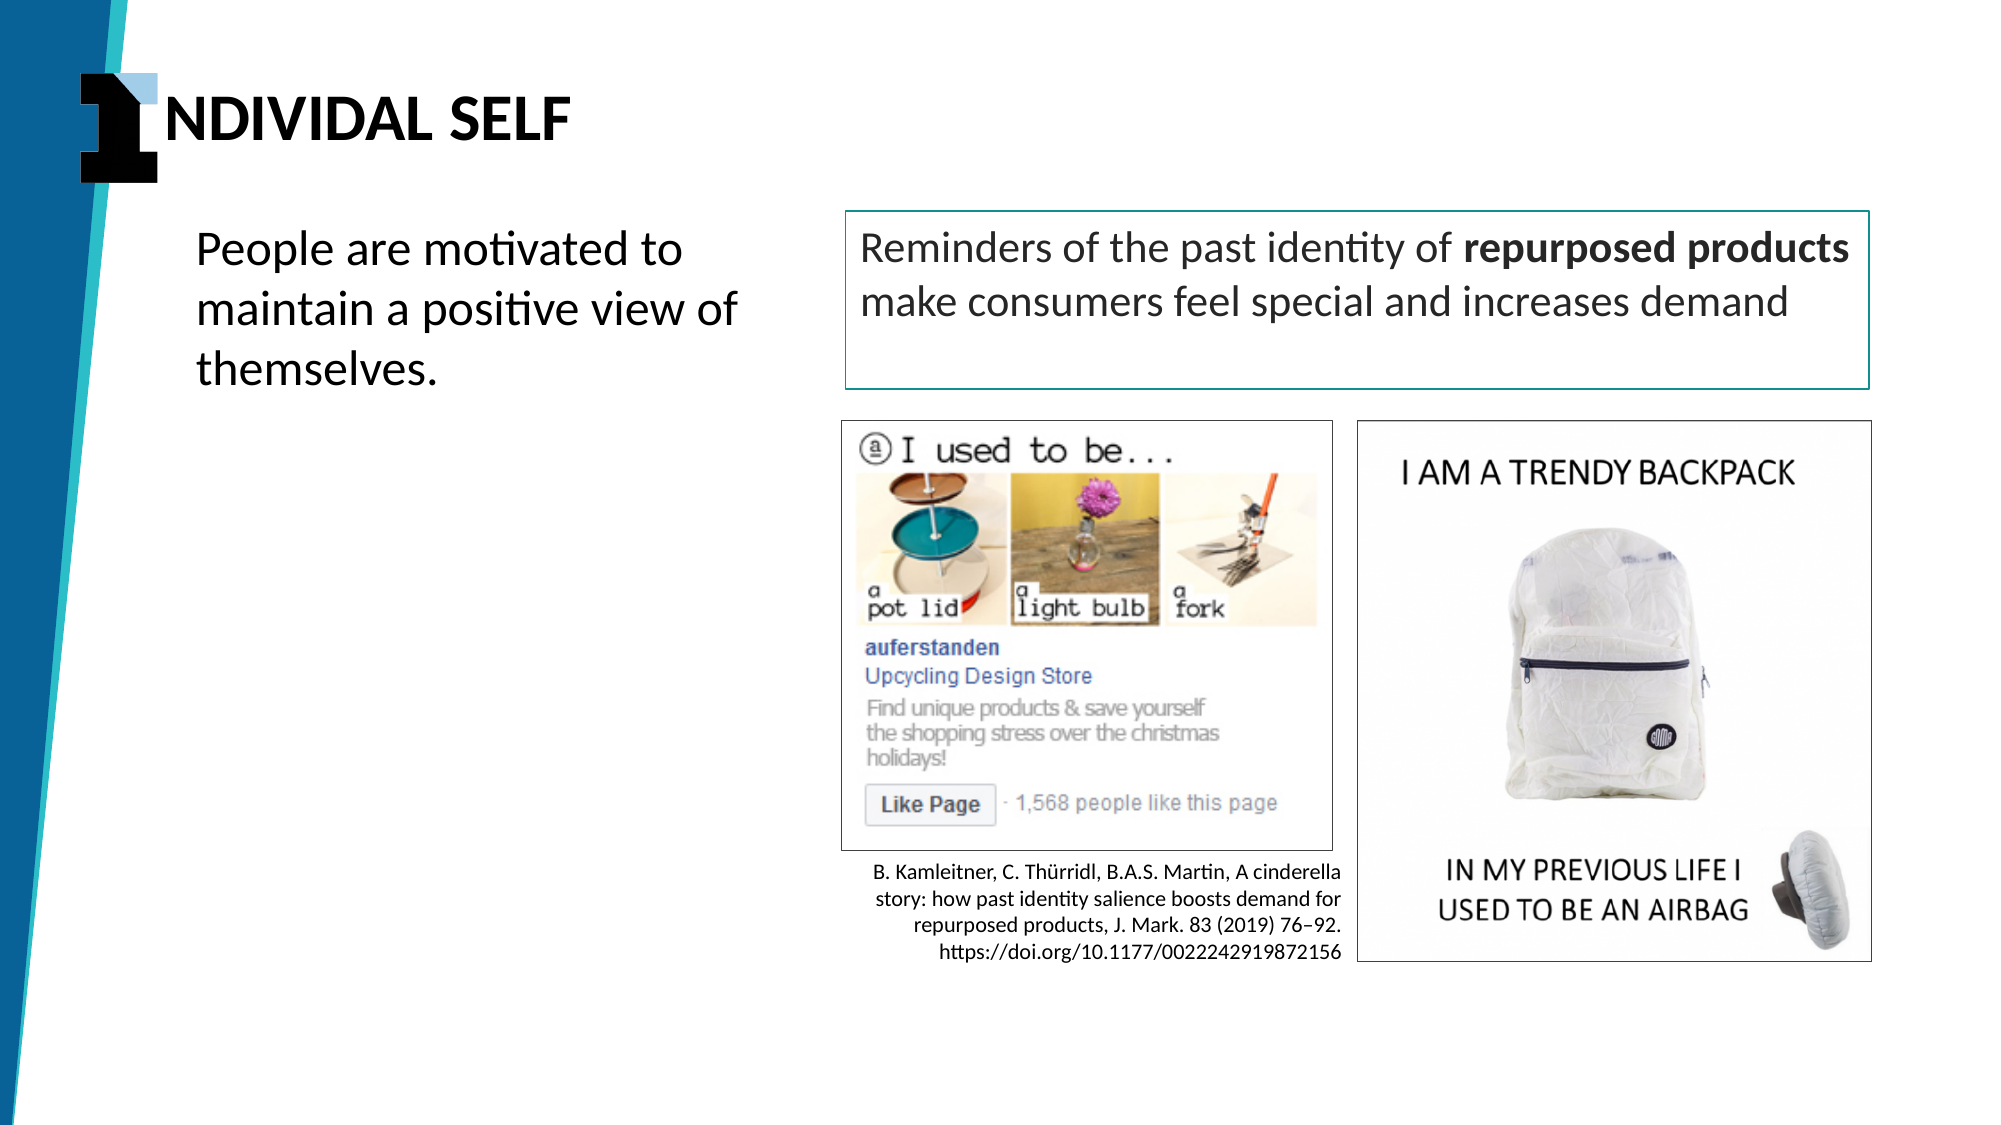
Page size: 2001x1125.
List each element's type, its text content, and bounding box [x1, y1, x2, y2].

picture [842, 420, 1332, 851]
picture [67, 66, 175, 189]
list People are motivated to maintain a positive view of themselves. [181, 208, 780, 1020]
text_box NDIVIDAL SELF [174, 66, 1741, 197]
text_box Reminders of the past identity of repurposed products make consumers feel special and increases demand [843, 209, 1871, 391]
text_box B. Kamleitner, C. Thürridl, B.A.S. Martin, A cinderella story: how past identity salience boosts demand for repurposed products, J. Mark. 83 (2019) 76–92. https://doi.org/10.1177/0022242919872156 [826, 849, 1358, 972]
picture [1356, 420, 1872, 962]
